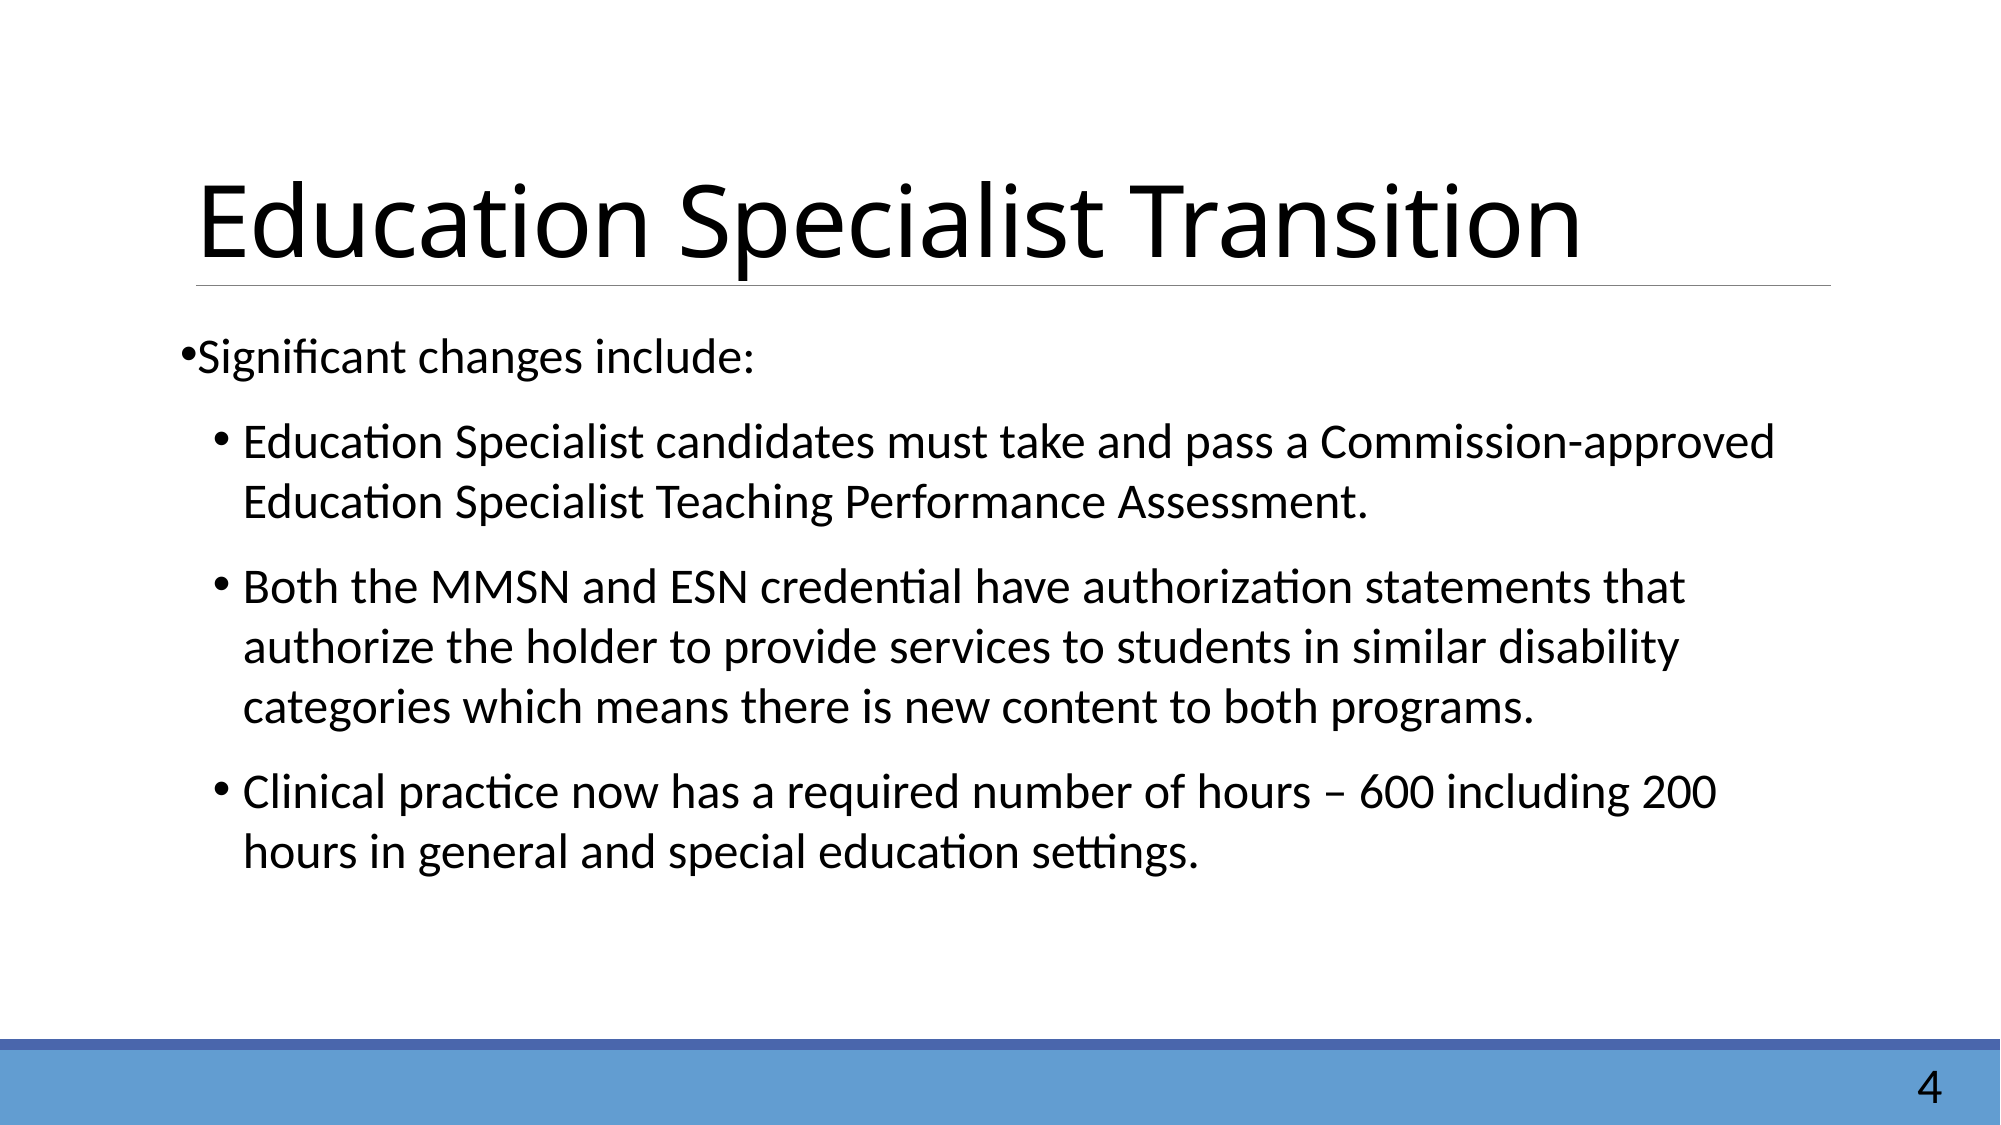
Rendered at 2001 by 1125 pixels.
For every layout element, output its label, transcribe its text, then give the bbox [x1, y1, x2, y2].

slide_number 4 [1742, 1053, 1958, 1114]
title Education Specialist Transition [180, 47, 1830, 285]
list Significant changes include: Education Specialist candidates must take and pass a Commission-approved Education Specialist Teaching Performance Assessment. Both the MMSN and ESN credential have authorization statements that authorize the holder to provide services to students in similar disability categories which means there is new content to both programs. Clinical practice now has a required number of hours – 600 including 200 hours in general and special education settings. [180, 315, 1830, 963]
